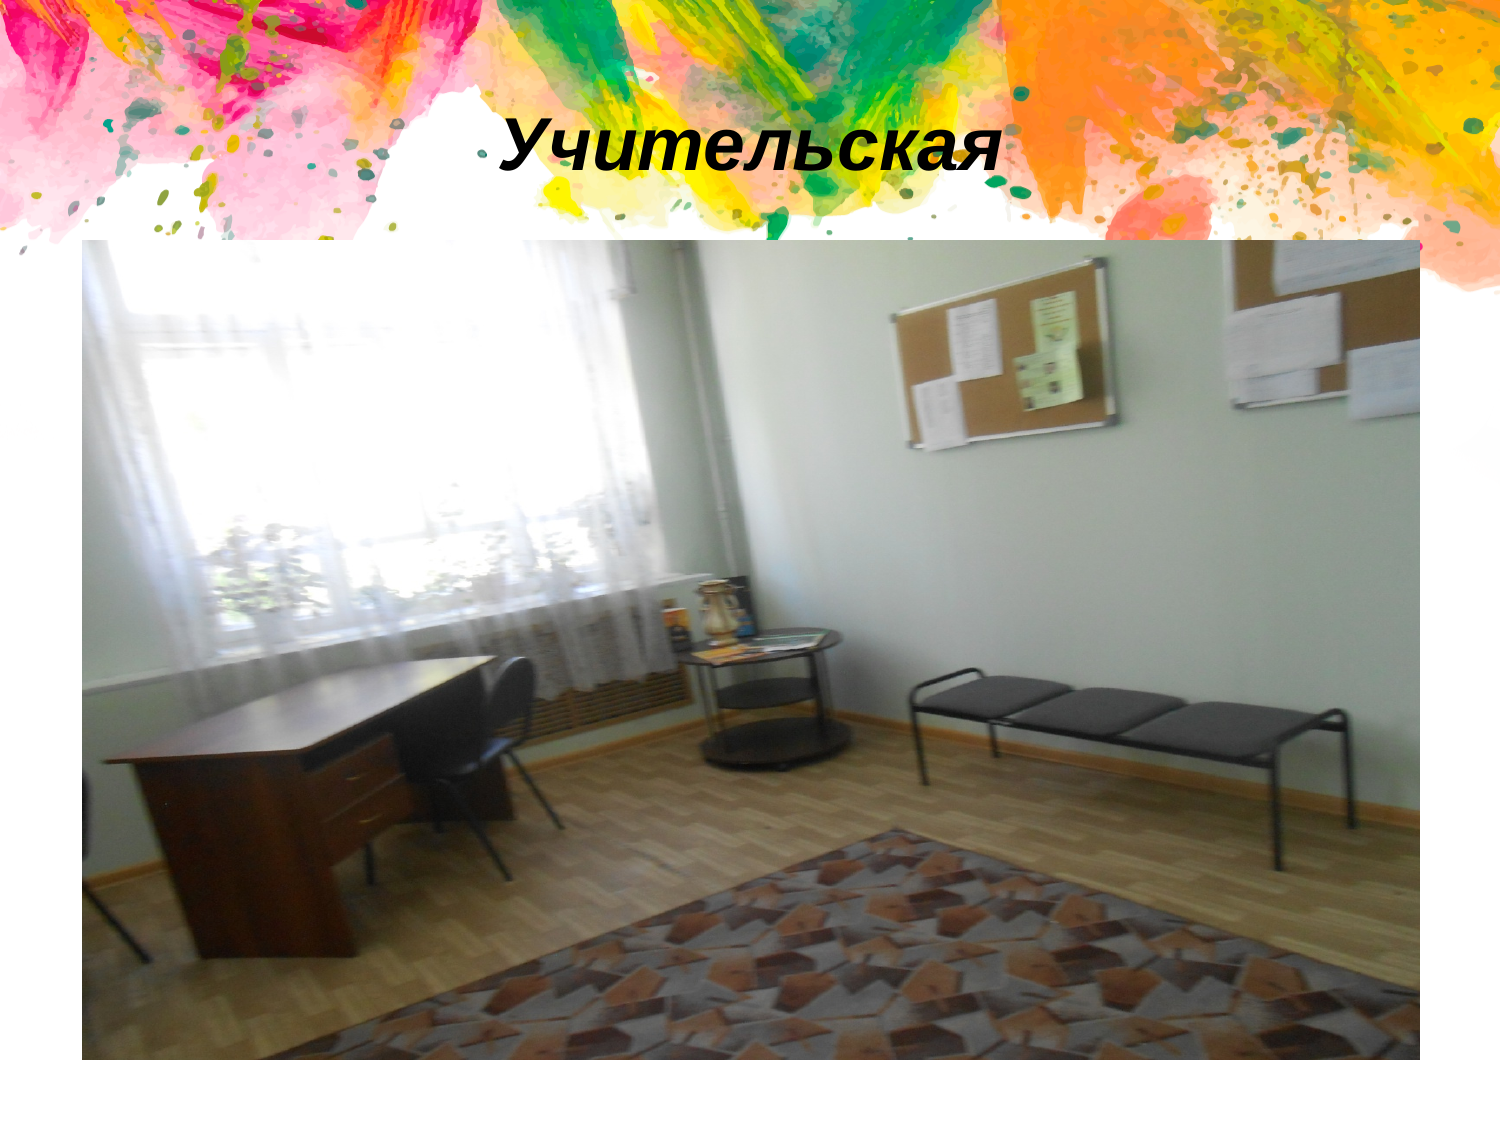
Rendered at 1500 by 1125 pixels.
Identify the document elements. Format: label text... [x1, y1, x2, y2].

picture [0, 0, 1500, 1125]
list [81, 240, 1421, 1060]
title Учительская [108, 82, 1395, 210]
